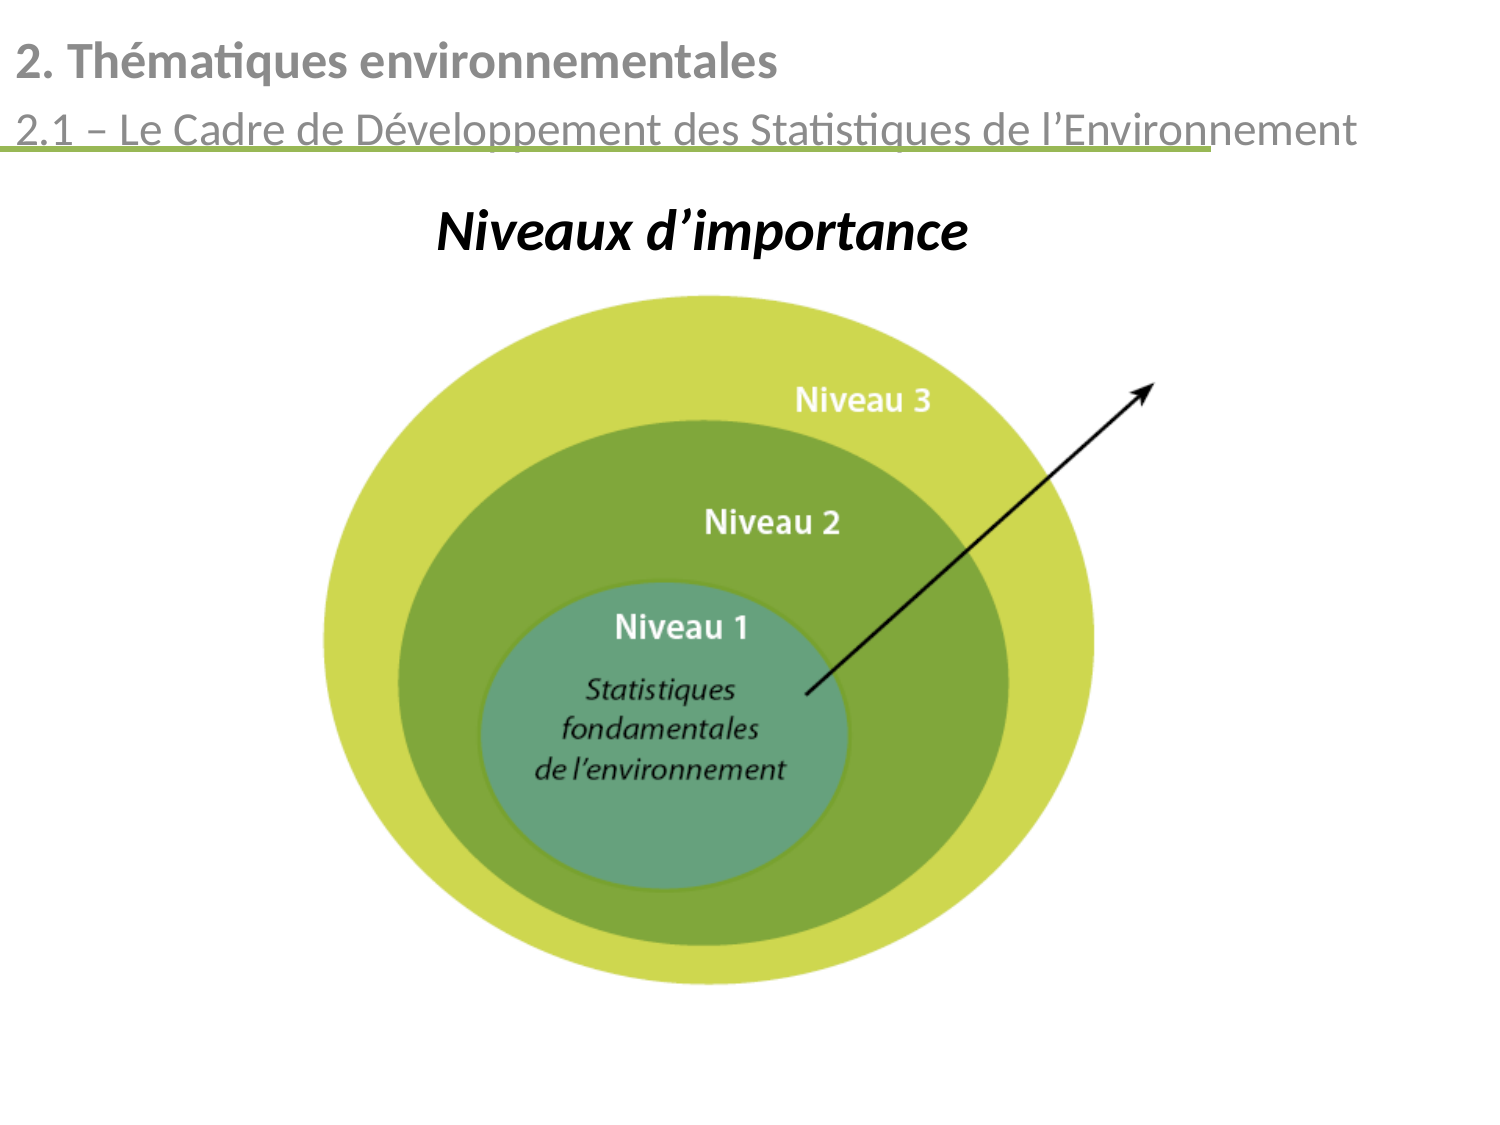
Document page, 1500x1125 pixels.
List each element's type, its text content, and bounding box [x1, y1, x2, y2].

subtitle 2. Thématiques environnementales 2.1 – Le Cadre de Développement des Statistiques de l’Environnement [0, 19, 1388, 185]
picture [312, 290, 1157, 1001]
text_box Niveaux d’importance [159, 184, 1247, 291]
